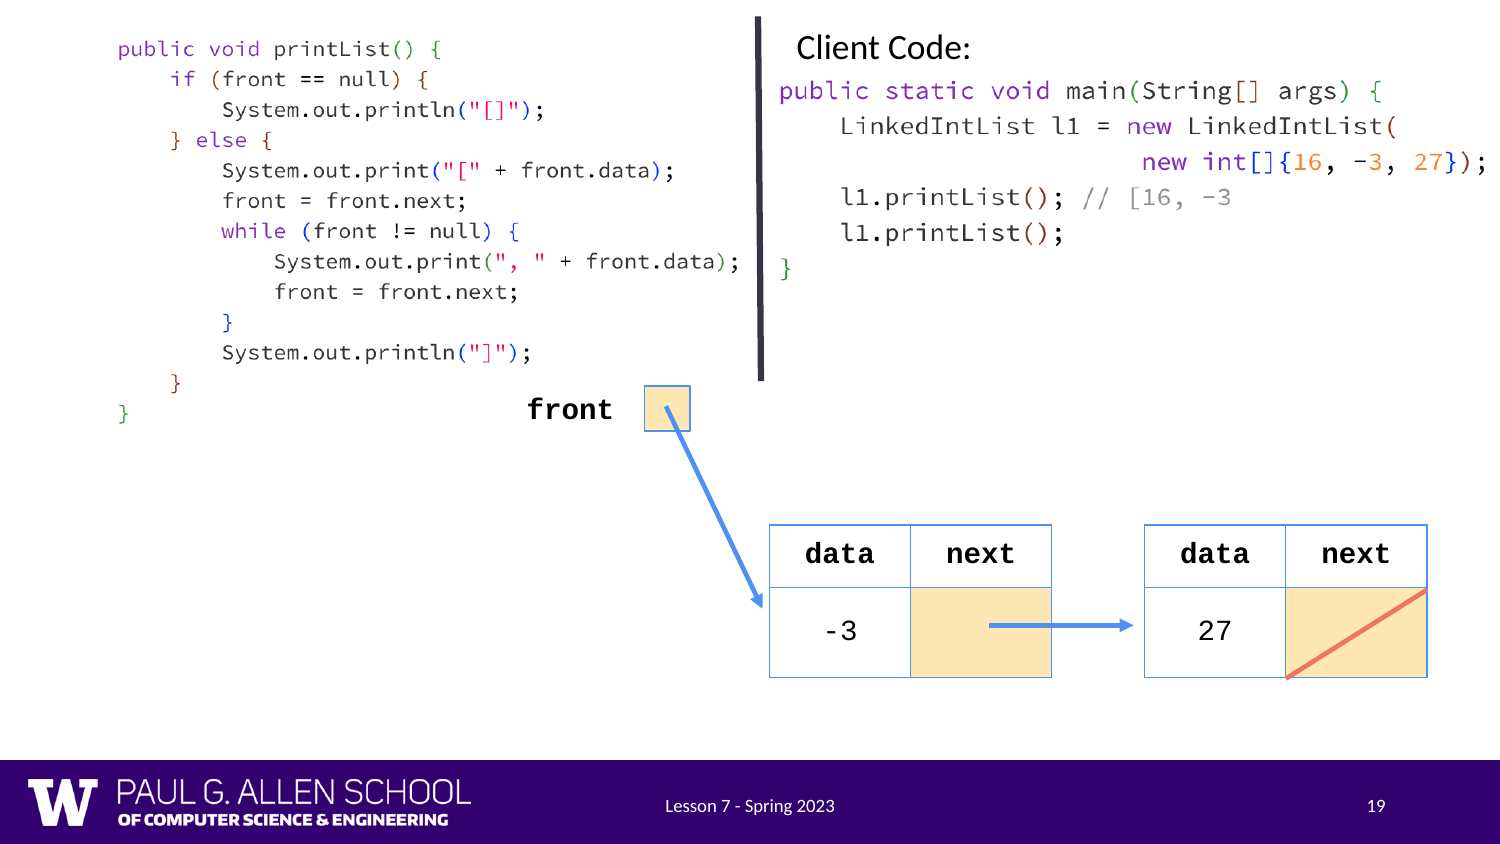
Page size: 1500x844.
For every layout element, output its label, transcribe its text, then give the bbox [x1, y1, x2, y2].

slide_number ‹#› [1059, 782, 1397, 827]
picture [768, 75, 1500, 291]
picture [0, 760, 1500, 844]
table_cell [911, 588, 1051, 677]
table_header data [770, 526, 910, 587]
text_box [511, 375, 763, 610]
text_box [757, 16, 762, 374]
text_box Client Code: [781, 9, 1394, 73]
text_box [1285, 589, 1428, 679]
text_box Lesson 7 - Spring 2023 [496, 782, 1004, 827]
table_cell 27 [1145, 588, 1285, 677]
table_header next [1286, 526, 1426, 587]
table_cell -3 [770, 588, 910, 677]
picture [59, 32, 751, 431]
table_header data [1145, 526, 1285, 587]
table_header next [911, 526, 1051, 587]
